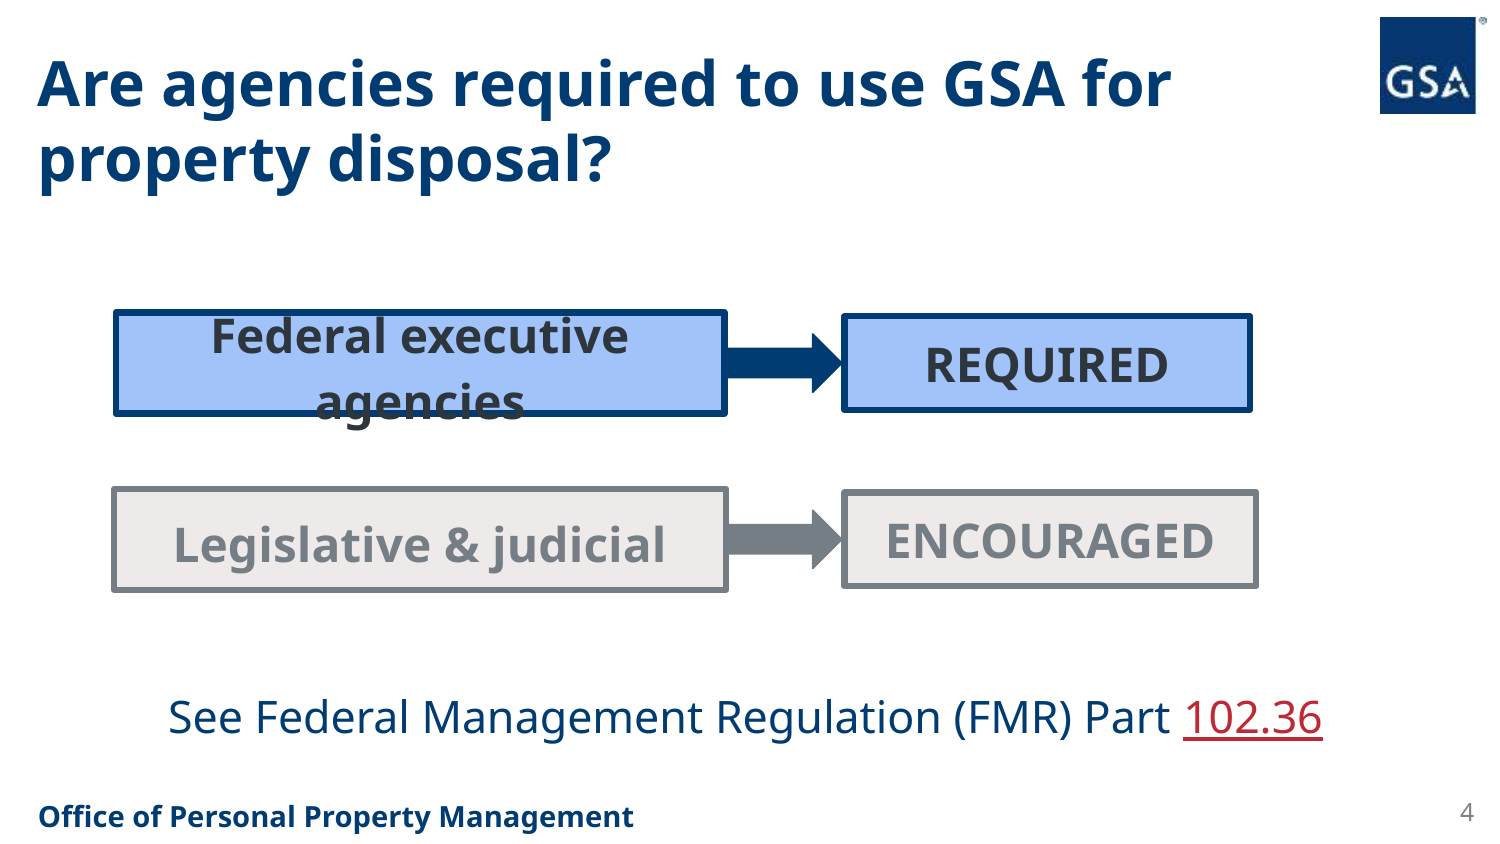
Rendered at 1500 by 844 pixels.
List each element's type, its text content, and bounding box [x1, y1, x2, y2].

text_box [725, 510, 842, 569]
text_box [725, 333, 842, 393]
list Legislative & judicial [114, 488, 726, 590]
text_box ENCOURAGED [844, 492, 1257, 587]
text_box REQUIRED [844, 316, 1250, 410]
slide_number 4 [1384, 796, 1475, 843]
text_box See Federal Management Regulation (FMR) Part 102.36 [74, 665, 1417, 765]
picture [1380, 17, 1487, 114]
list Federal executive agencies [115, 312, 725, 414]
title Are agencies required to use GSA for property disposal? [37, 43, 1315, 128]
